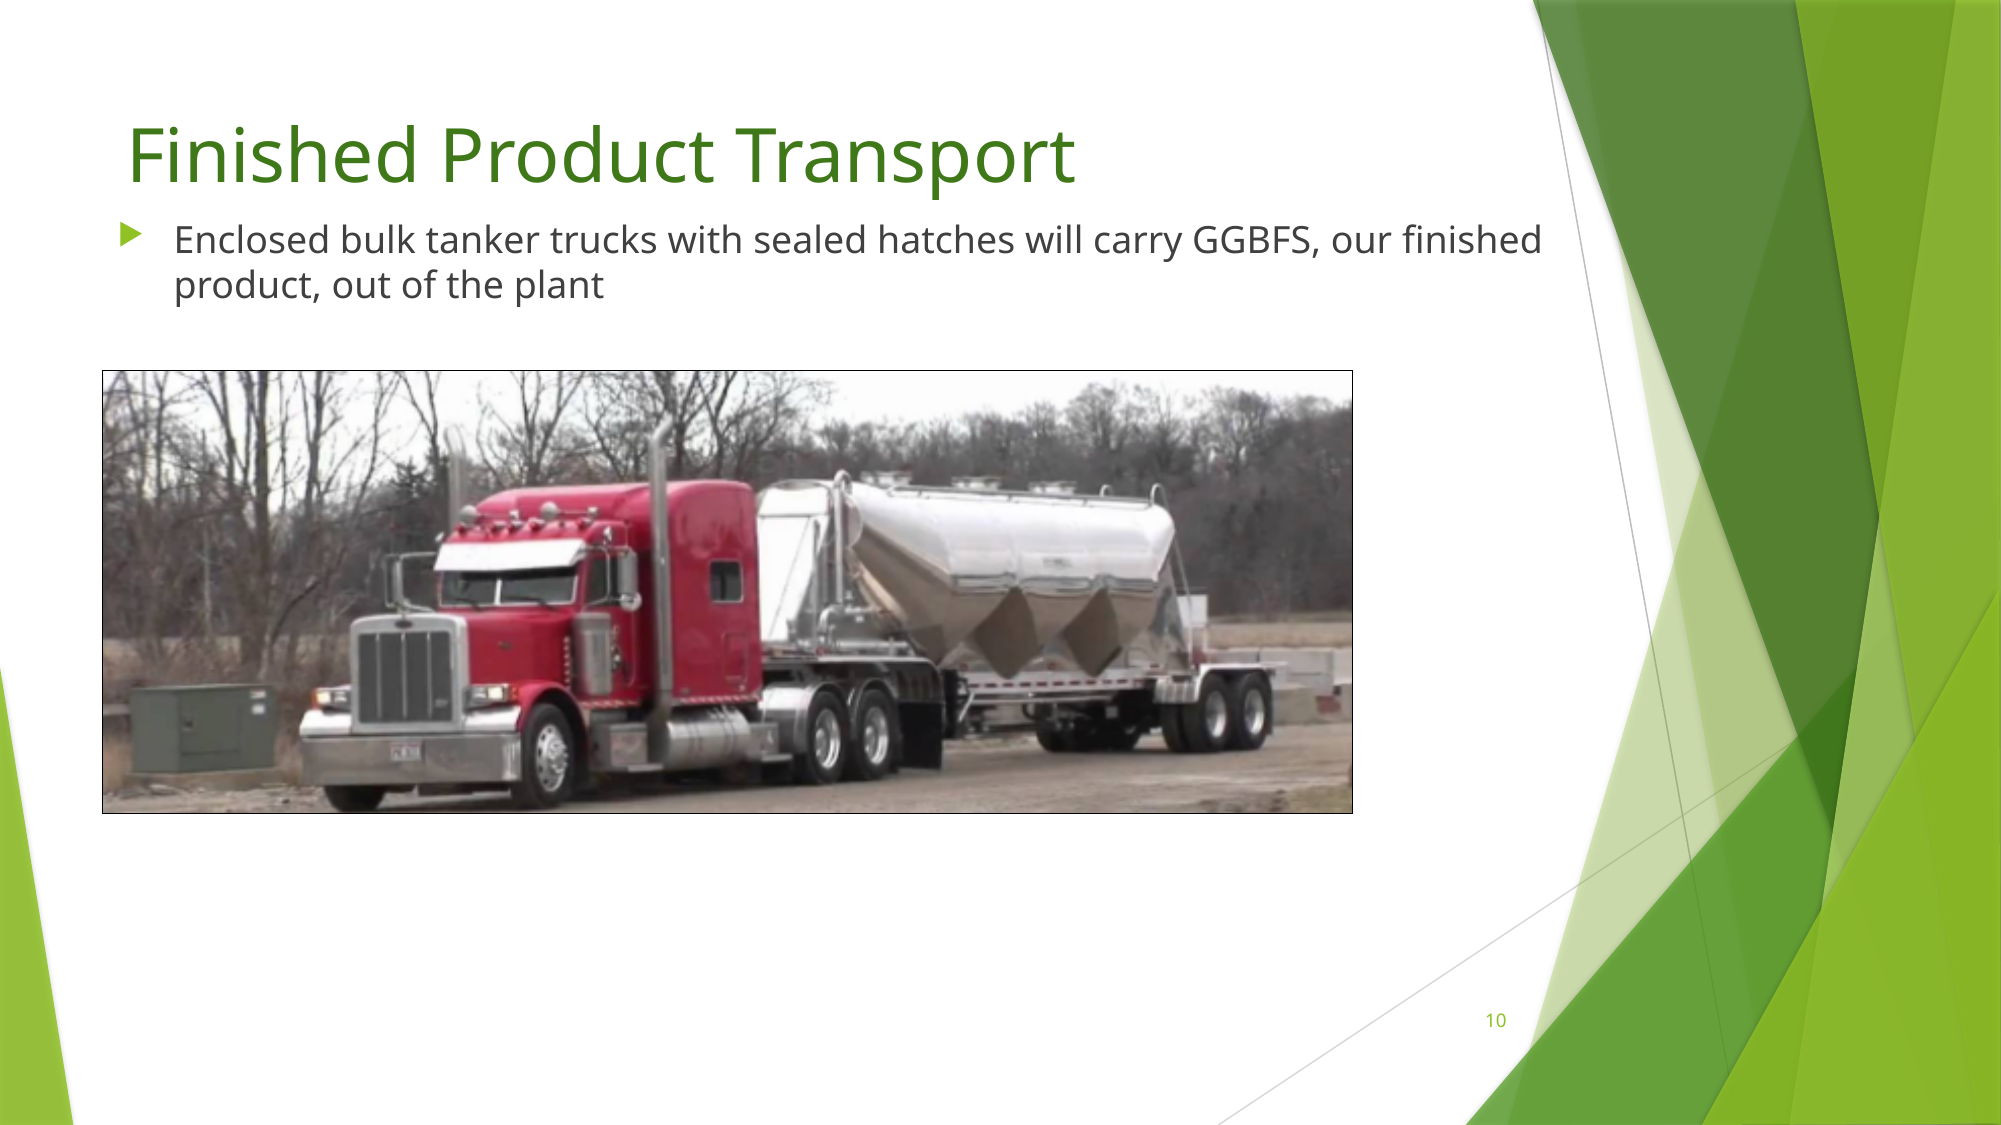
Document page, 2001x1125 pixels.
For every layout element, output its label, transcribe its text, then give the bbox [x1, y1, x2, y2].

title Finished Product Transport [111, 99, 1522, 208]
list Enclosed bulk tanker trucks with sealed hatches will carry GGBFS, our finished product, out of the plant [102, 208, 1592, 1047]
picture [101, 369, 1354, 814]
slide_number 10 [1409, 991, 1522, 1051]
